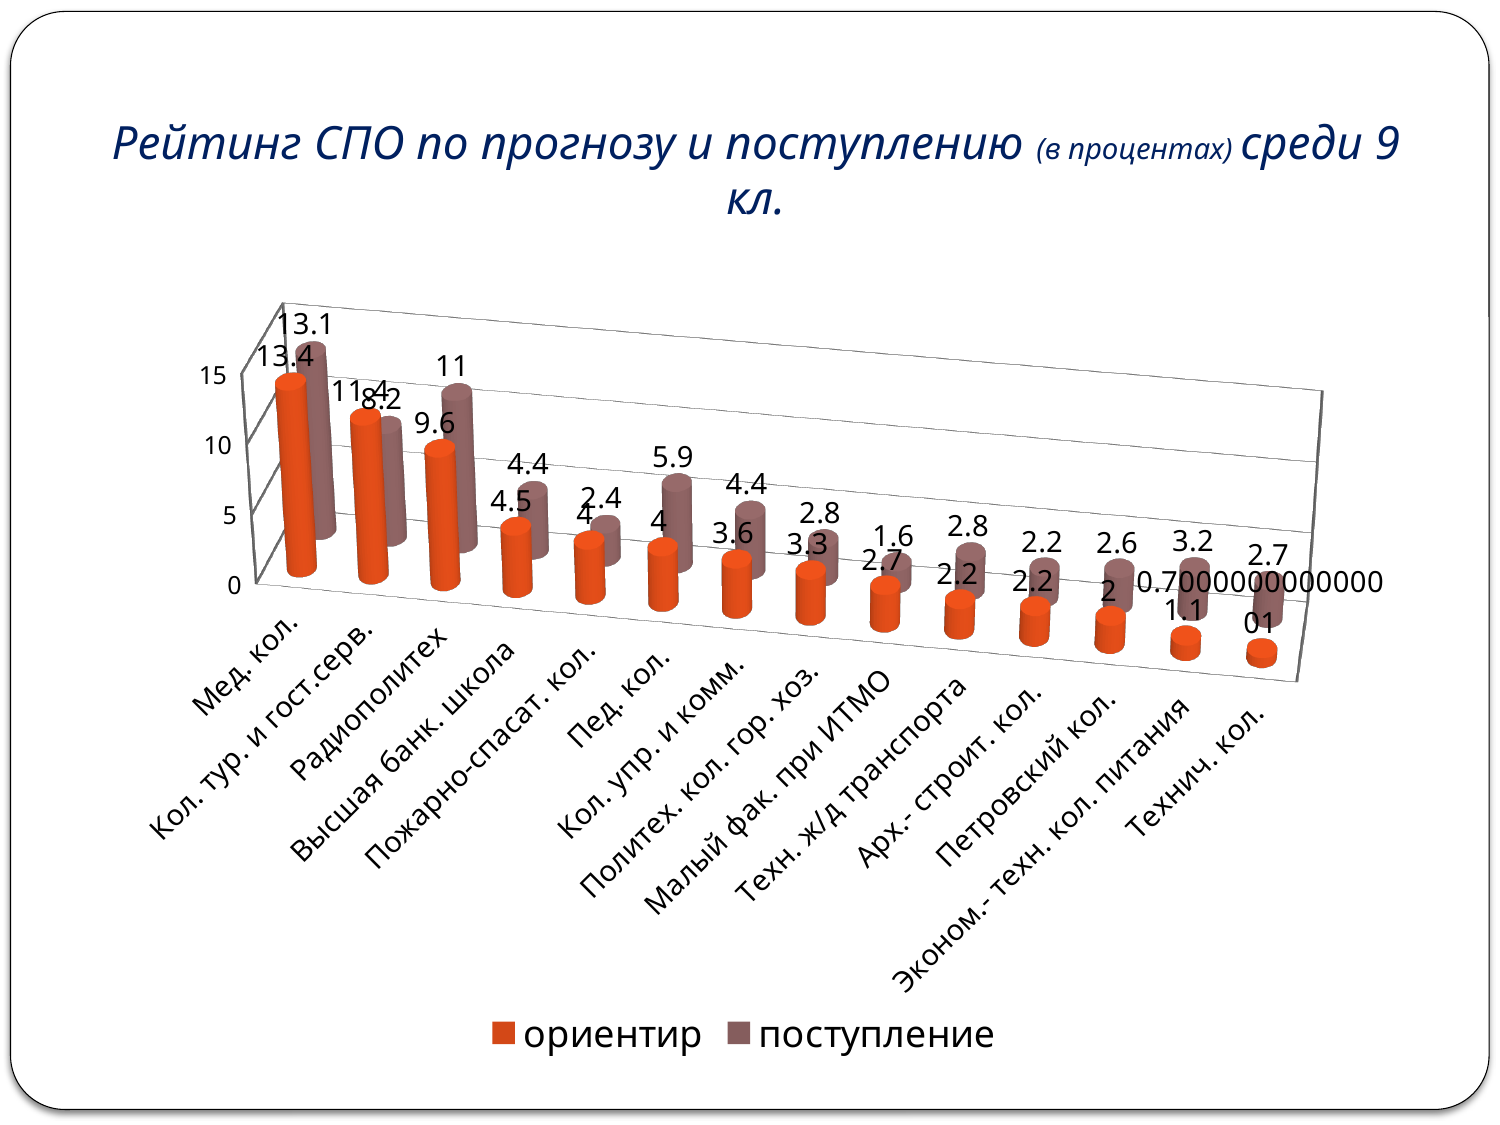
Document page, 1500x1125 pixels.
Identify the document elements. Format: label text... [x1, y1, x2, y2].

chart [70, 269, 1419, 1067]
title Рейтинг СПО по прогнозу и поступлению (в процентах) среди 9 кл. [70, 105, 1442, 239]
